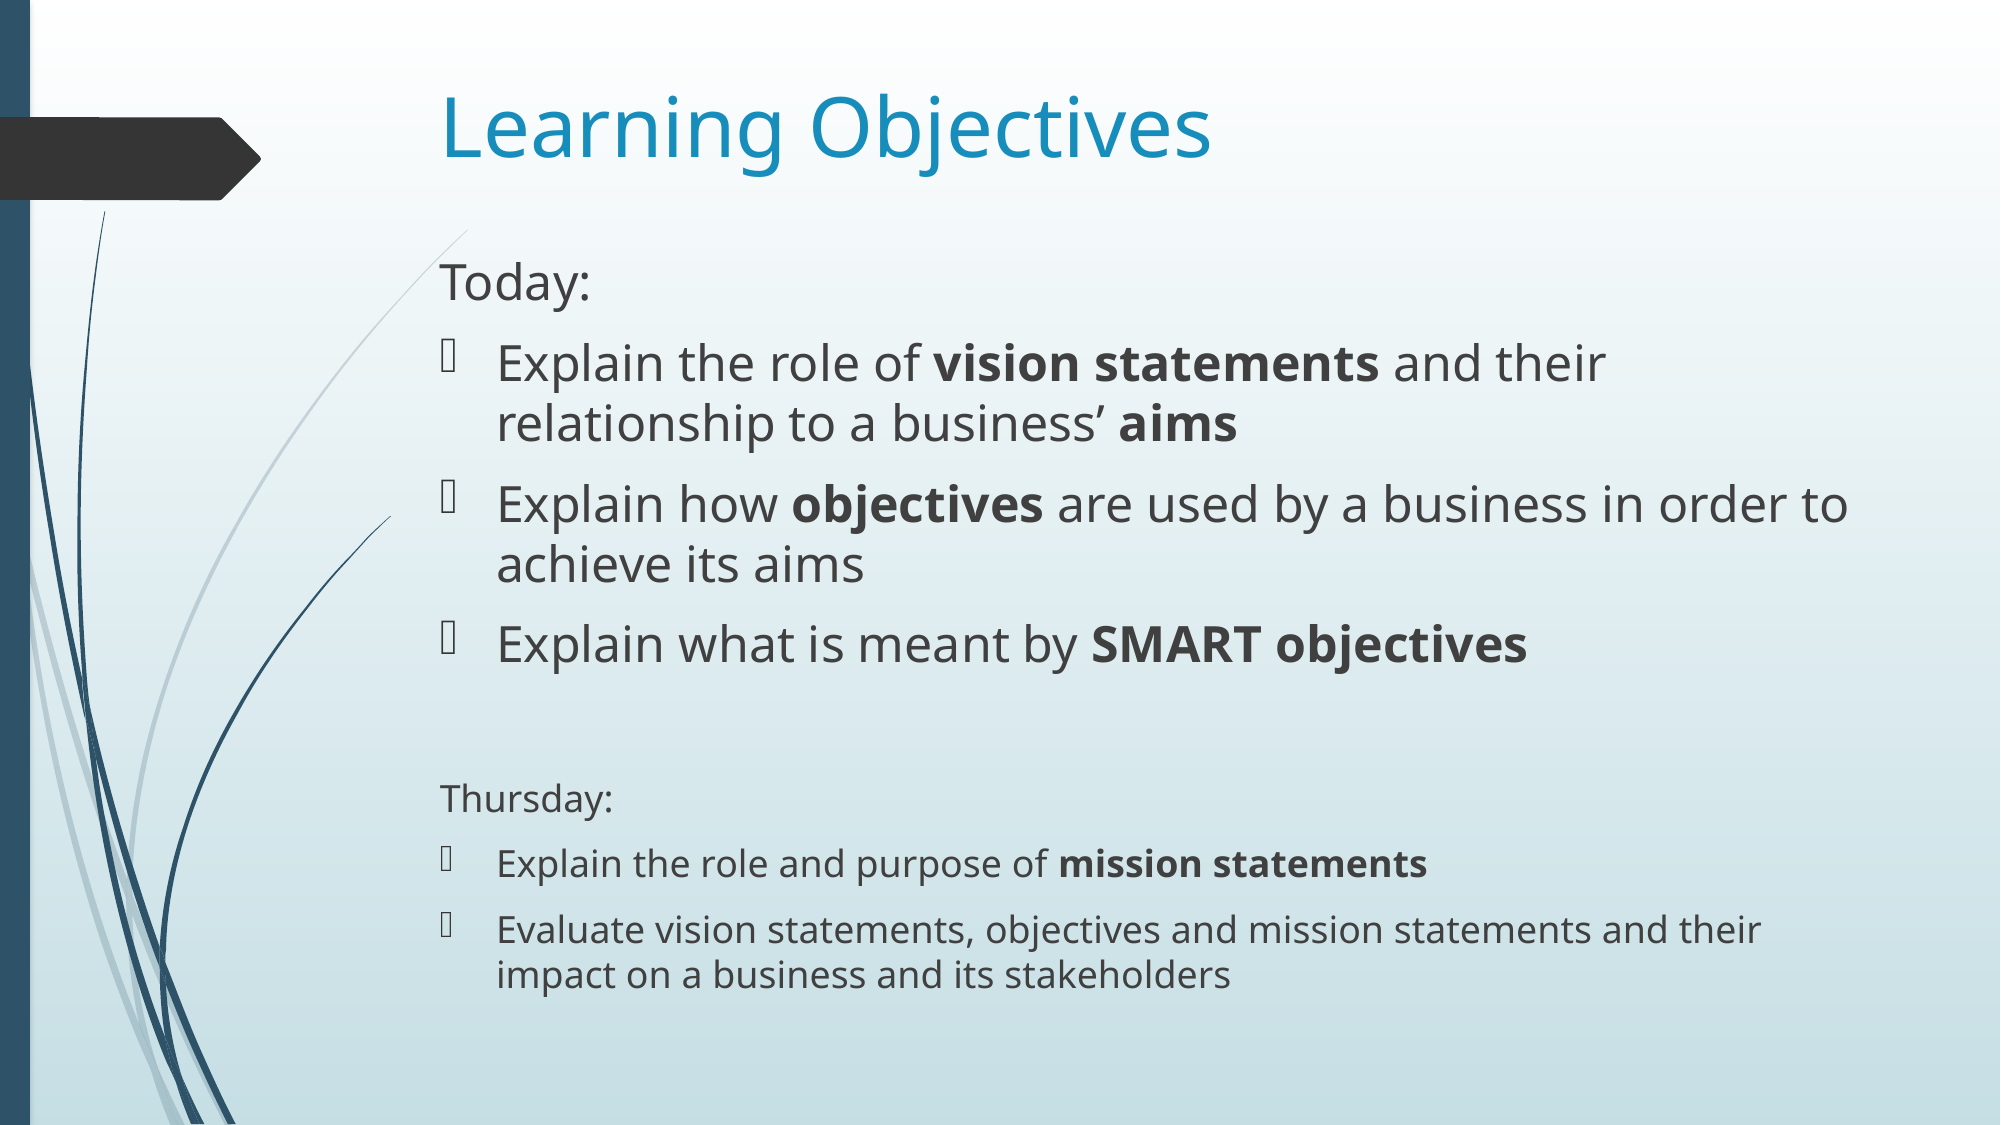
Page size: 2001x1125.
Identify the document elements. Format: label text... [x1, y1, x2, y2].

title Learning Objectives [424, 66, 1887, 212]
list Today: Explain the role of vision statements and their relationship to a business’ aims Explain how objectives are used by a business in order to achieve its aims Explain what is meant by SMART objectives Thursday: Explain the role and purpose of mission statements Evaluate vision statements, objectives and mission statements and their impact on a business and its stakeholders [424, 242, 1888, 863]
